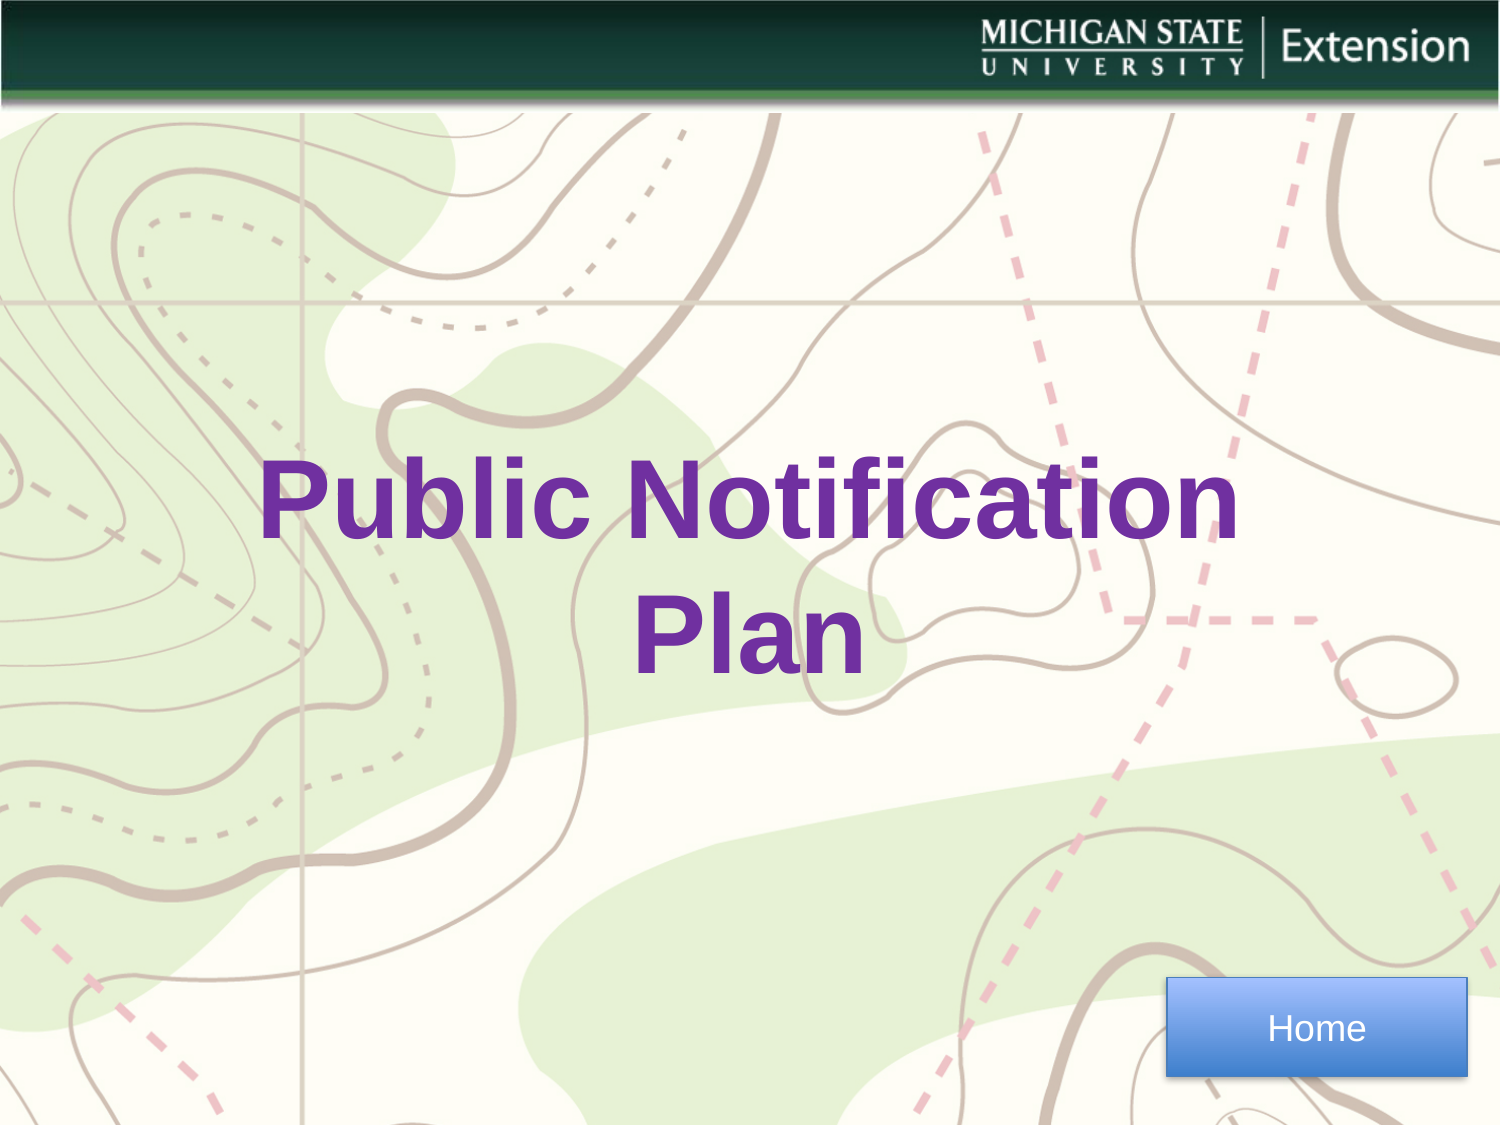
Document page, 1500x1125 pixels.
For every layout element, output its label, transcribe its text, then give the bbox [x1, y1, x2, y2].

text_box Public Notification Plan [165, 418, 1335, 704]
picture [0, 0, 1500, 113]
text_box Home [1166, 977, 1468, 1077]
